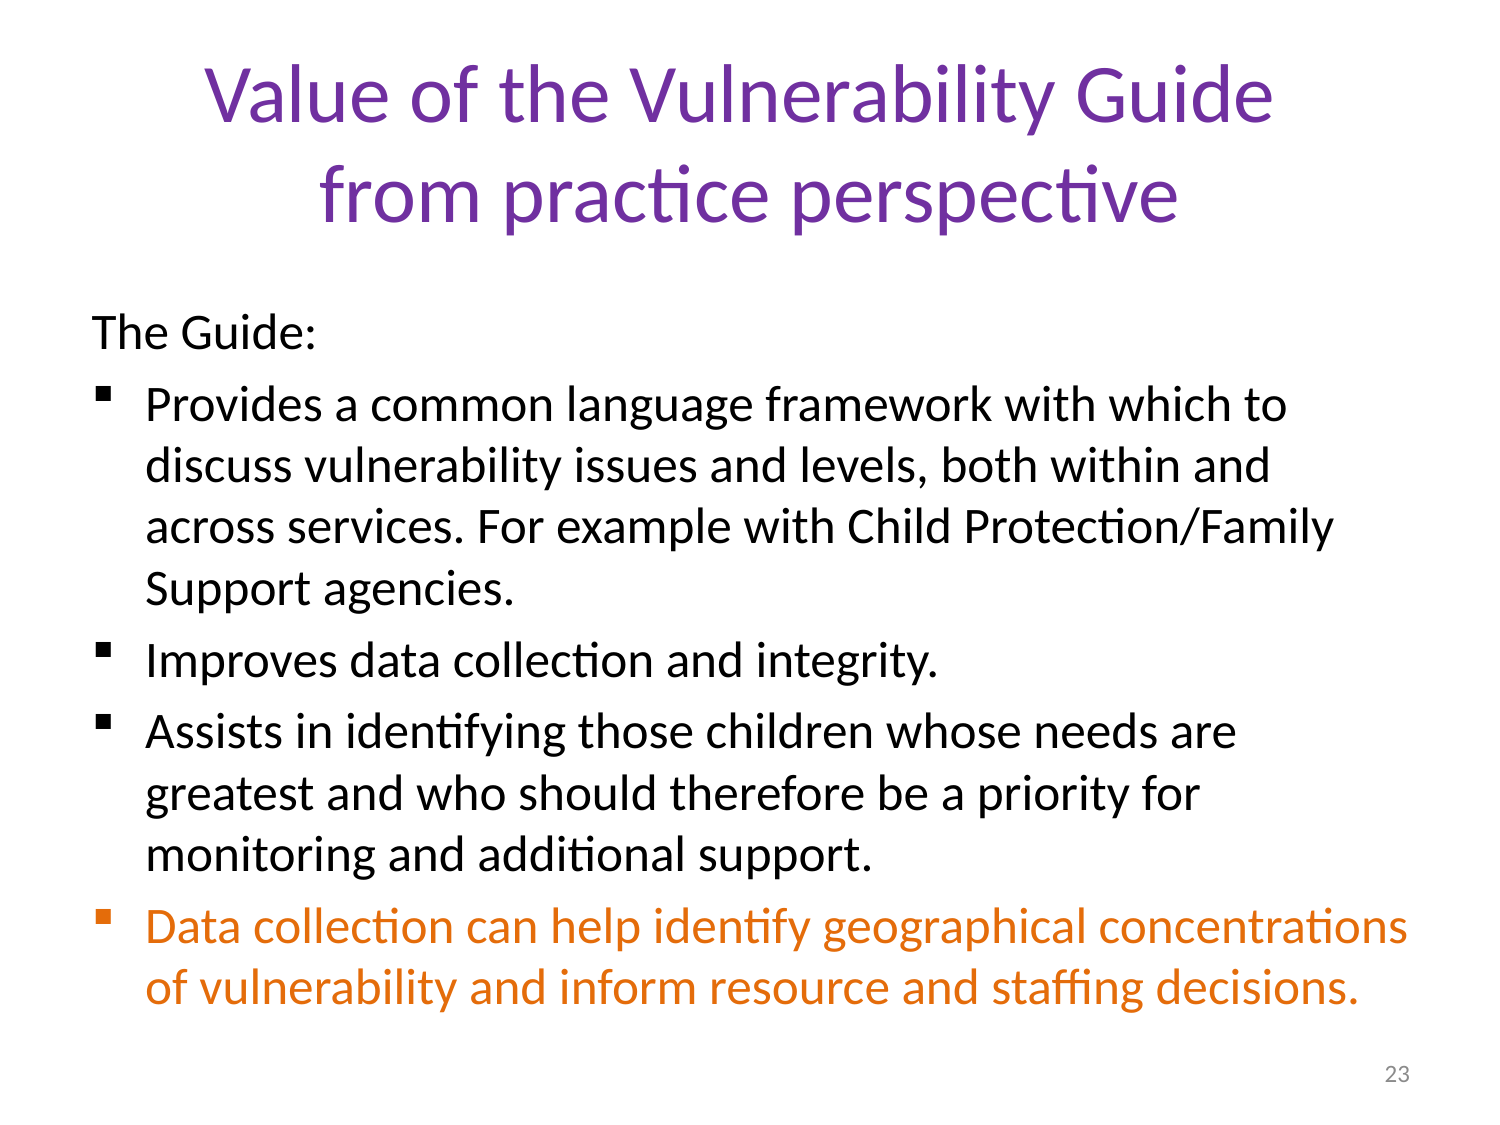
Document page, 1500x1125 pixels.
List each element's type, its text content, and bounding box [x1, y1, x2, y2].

list The Guide: Provides a common language framework with which to discuss vulnerability issues and levels, both within and across services. For example with Child Protection/Family Support agencies. Improves data collection and integrity. Assists in identifying those children whose needs are greatest and who should therefore be a priority for monitoring and additional support. Data collection can help identify geographical concentrations of vulnerability and inform resource and staffing decisions. [76, 290, 1427, 1034]
slide_number 23 [1074, 1042, 1425, 1103]
title Value of the Vulnerability Guide from practice perspective [75, 45, 1425, 233]
